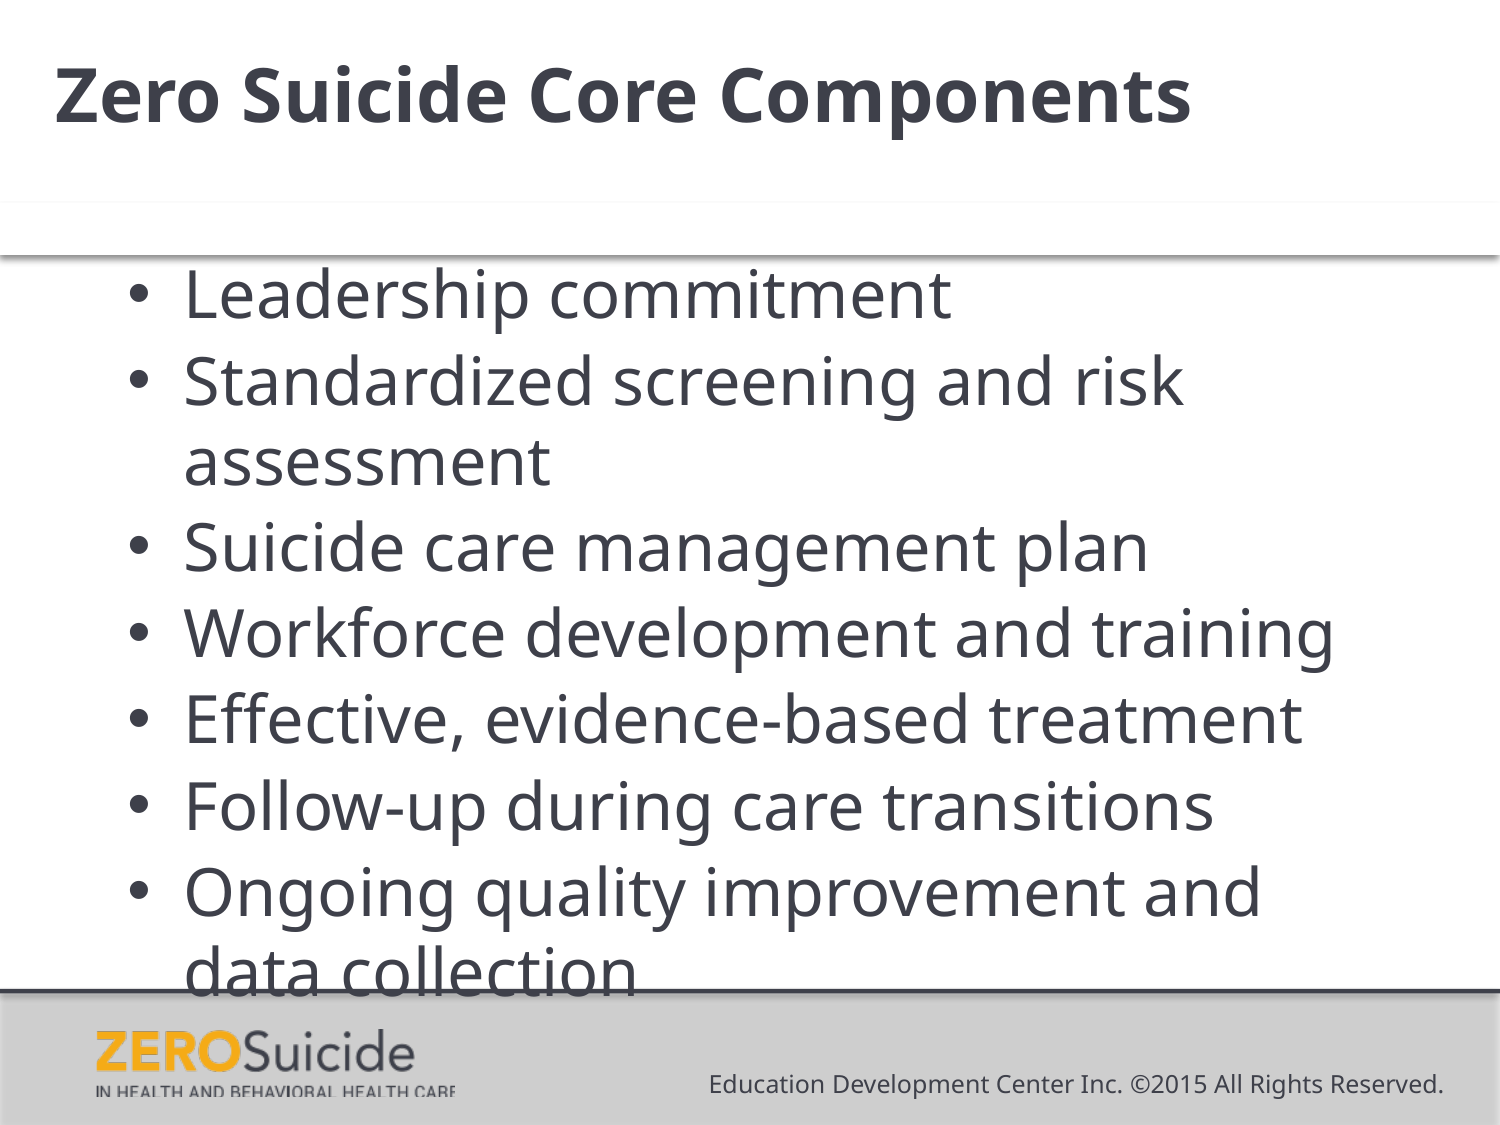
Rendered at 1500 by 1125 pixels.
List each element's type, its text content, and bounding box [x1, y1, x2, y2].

list [0, 232, 1460, 1125]
title Zero Suicide Core Components [40, 24, 1498, 161]
text_box Leadership commitment Standardized screening and risk assessment Suicide care management plan Workforce development and training Effective, evidence-based treatment Follow-up during care transitions Ongoing quality improvement and data collection [112, 199, 1388, 1017]
